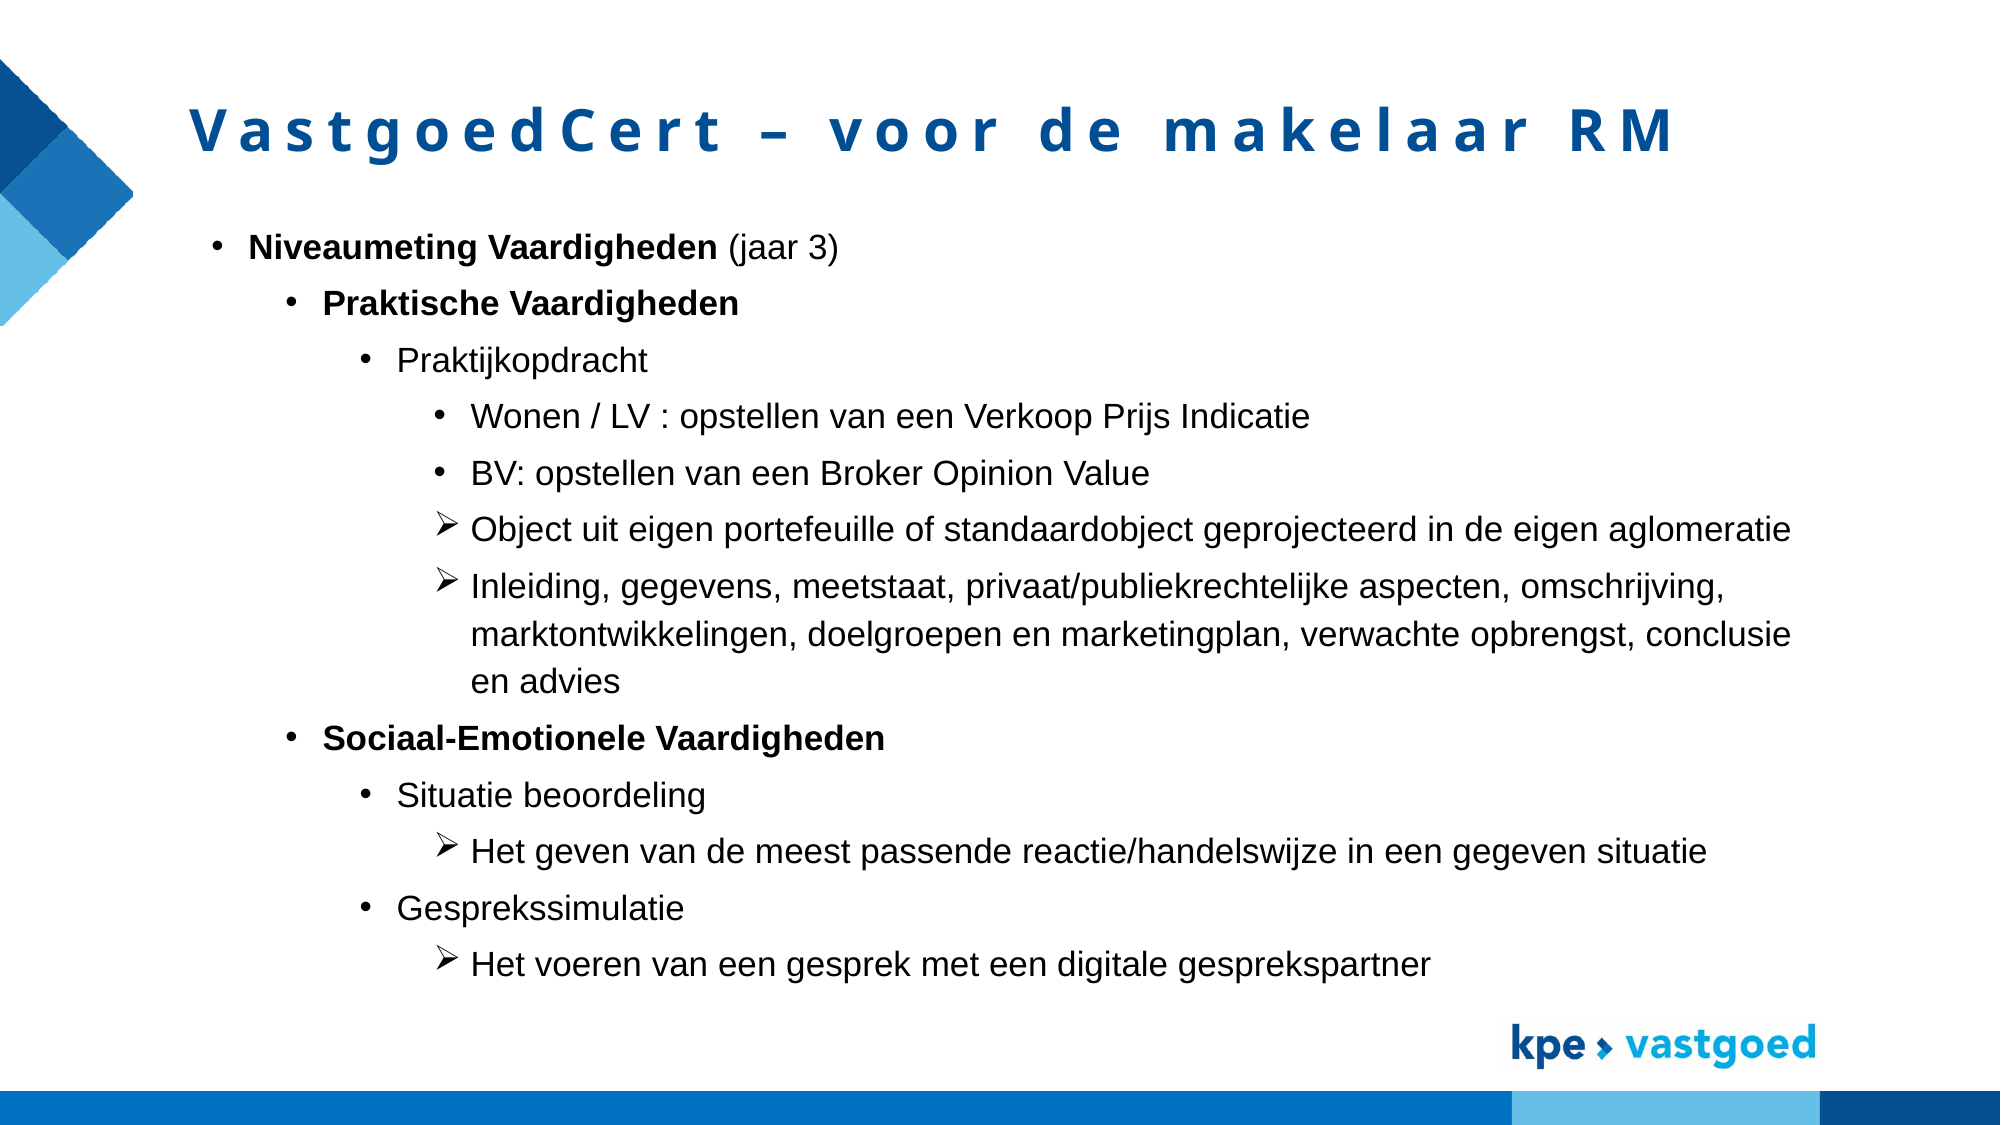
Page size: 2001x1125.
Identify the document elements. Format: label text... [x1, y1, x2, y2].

list Niveaumeting Vaardigheden (jaar 3) Praktische Vaardigheden Praktijkopdracht Wonen / LV : opstellen van een Verkoop Prijs Indicatie BV: opstellen van een Broker Opinion Value Object uit eigen portefeuille of standaardobject geprojecteerd in de eigen aglomeratie Inleiding, gegevens, meetstaat, privaat/publiekrechtelijke aspecten, omschrijving, marktontwikkelingen, doelgroepen en marketingplan, verwachte opbrengst, conclusie en advies Sociaal-Emotionele Vaardigheden Situatie beoordeling Het geven van de meest passende reactie/handelswijze in een gegeven situatie Gesprekssimulatie Het voeren van een gesprek met een digitale gesprekspartner [196, 210, 1826, 1005]
title VastgoedCert – voor de makelaar RM [174, 53, 1923, 211]
picture [1499, 1016, 1824, 1072]
